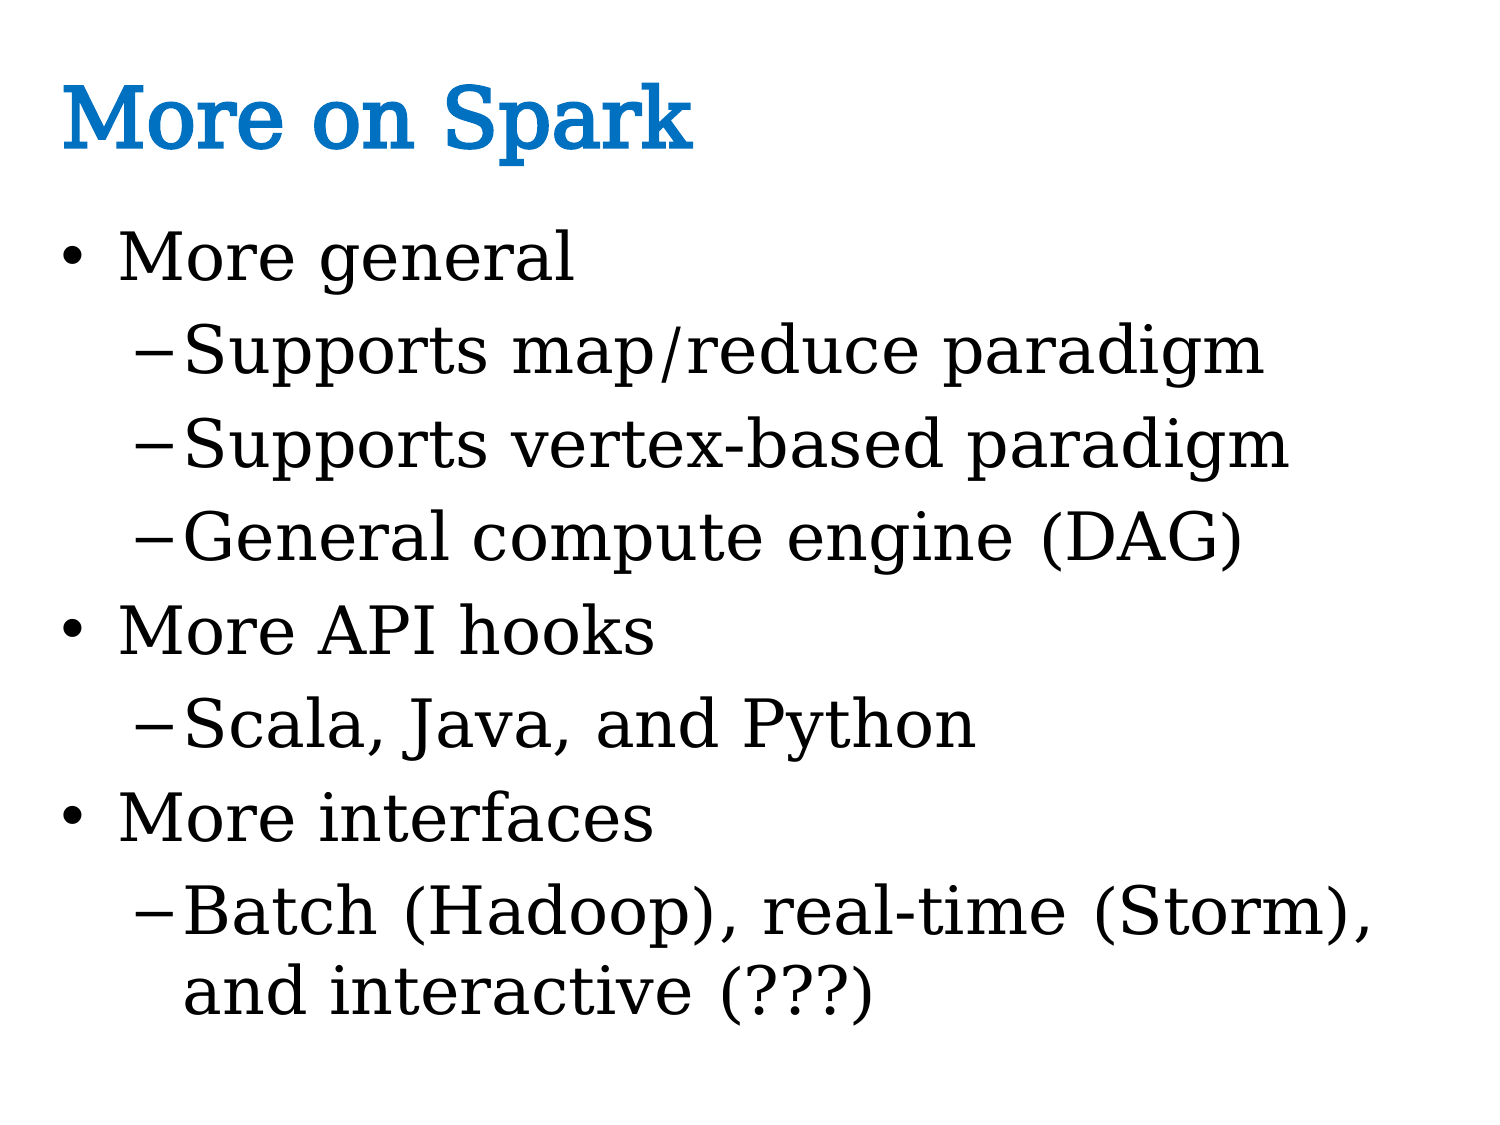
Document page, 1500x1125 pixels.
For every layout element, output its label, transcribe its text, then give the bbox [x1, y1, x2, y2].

list More general Supports map/reduce paradigm Supports vertex-based paradigm General compute engine (DAG) More API hooks Scala, Java, and Python More interfaces Batch (Hadoop), real-time (Storm), and interactive (???) [45, 206, 1465, 1043]
title More on Spark [45, 47, 1465, 180]
